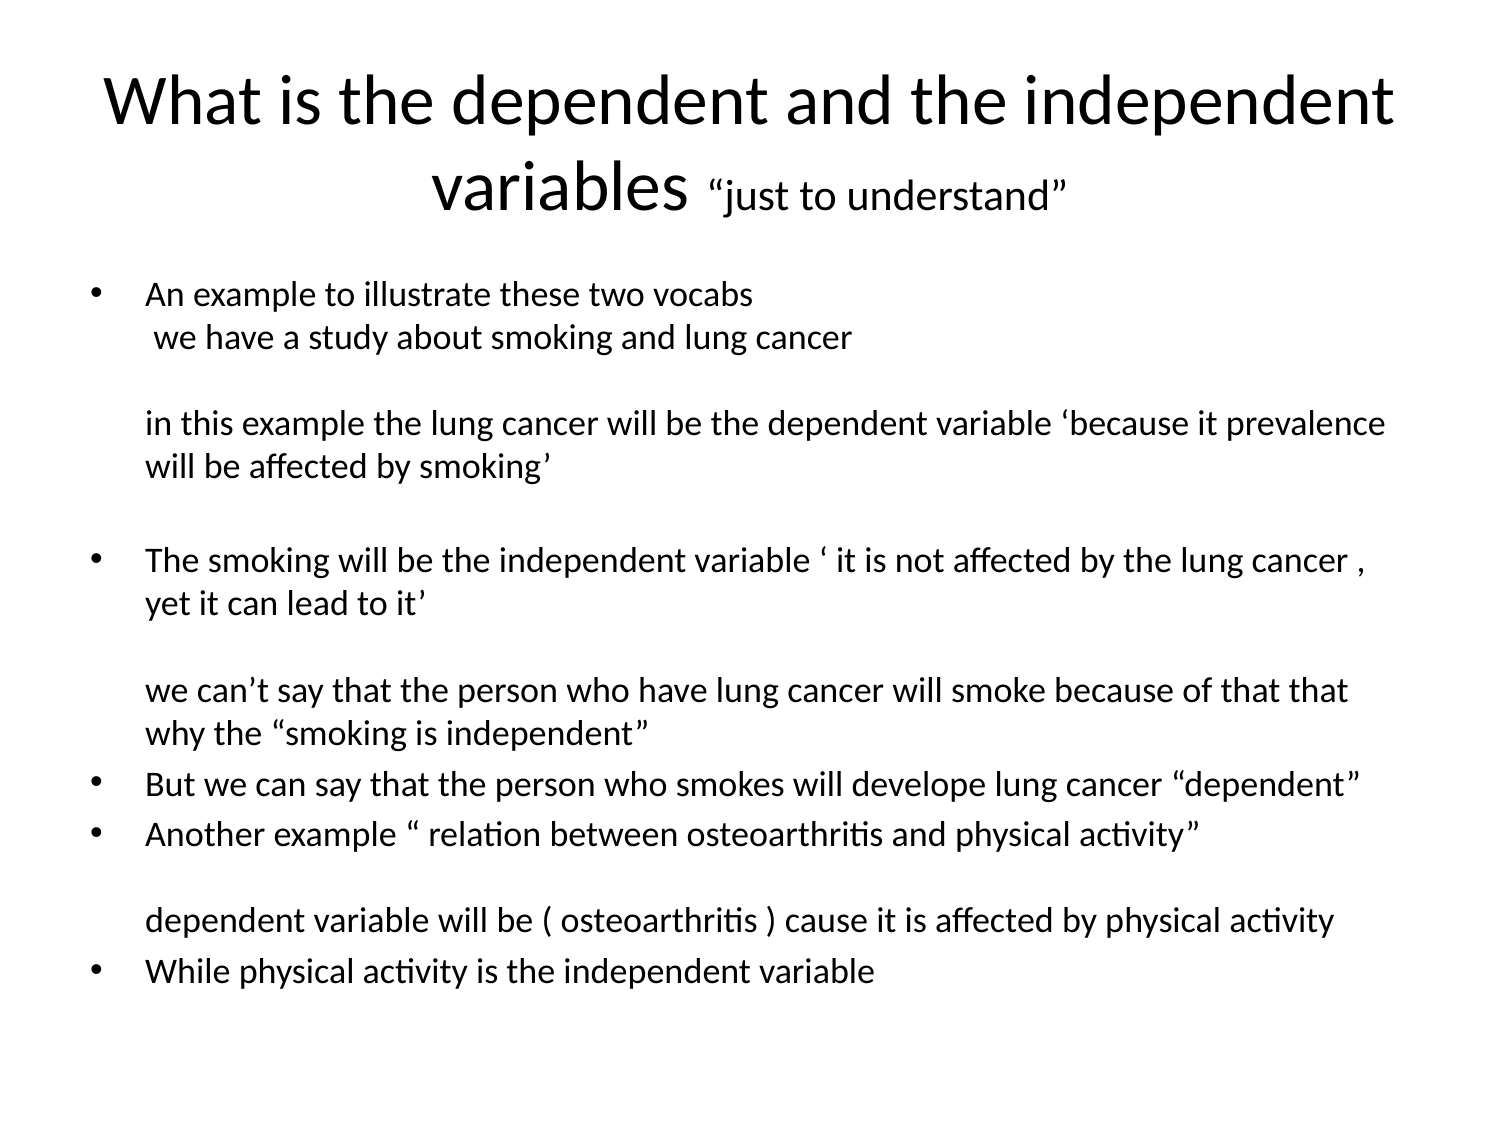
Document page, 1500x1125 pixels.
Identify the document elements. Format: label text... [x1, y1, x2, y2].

title What is the dependent and the independent variables “just to understand” [75, 45, 1425, 233]
list An example to illustrate these two vocabs we have a study about smoking and lung cancer in this example the lung cancer will be the dependent variable ‘because it prevalence will be affected by smoking’ The smoking will be the independent variable ‘ it is not affected by the lung cancer , yet it can lead to it’ we can’t say that the person who have lung cancer will smoke because of that that why the “smoking is independent” But we can say that the person who smokes will develope lung cancer “dependent” Another example “ relation between osteoarthritis and physical activity” dependent variable will be ( osteoarthritis ) cause it is affected by physical activity While physical activity is the independent variable [75, 262, 1425, 1005]
